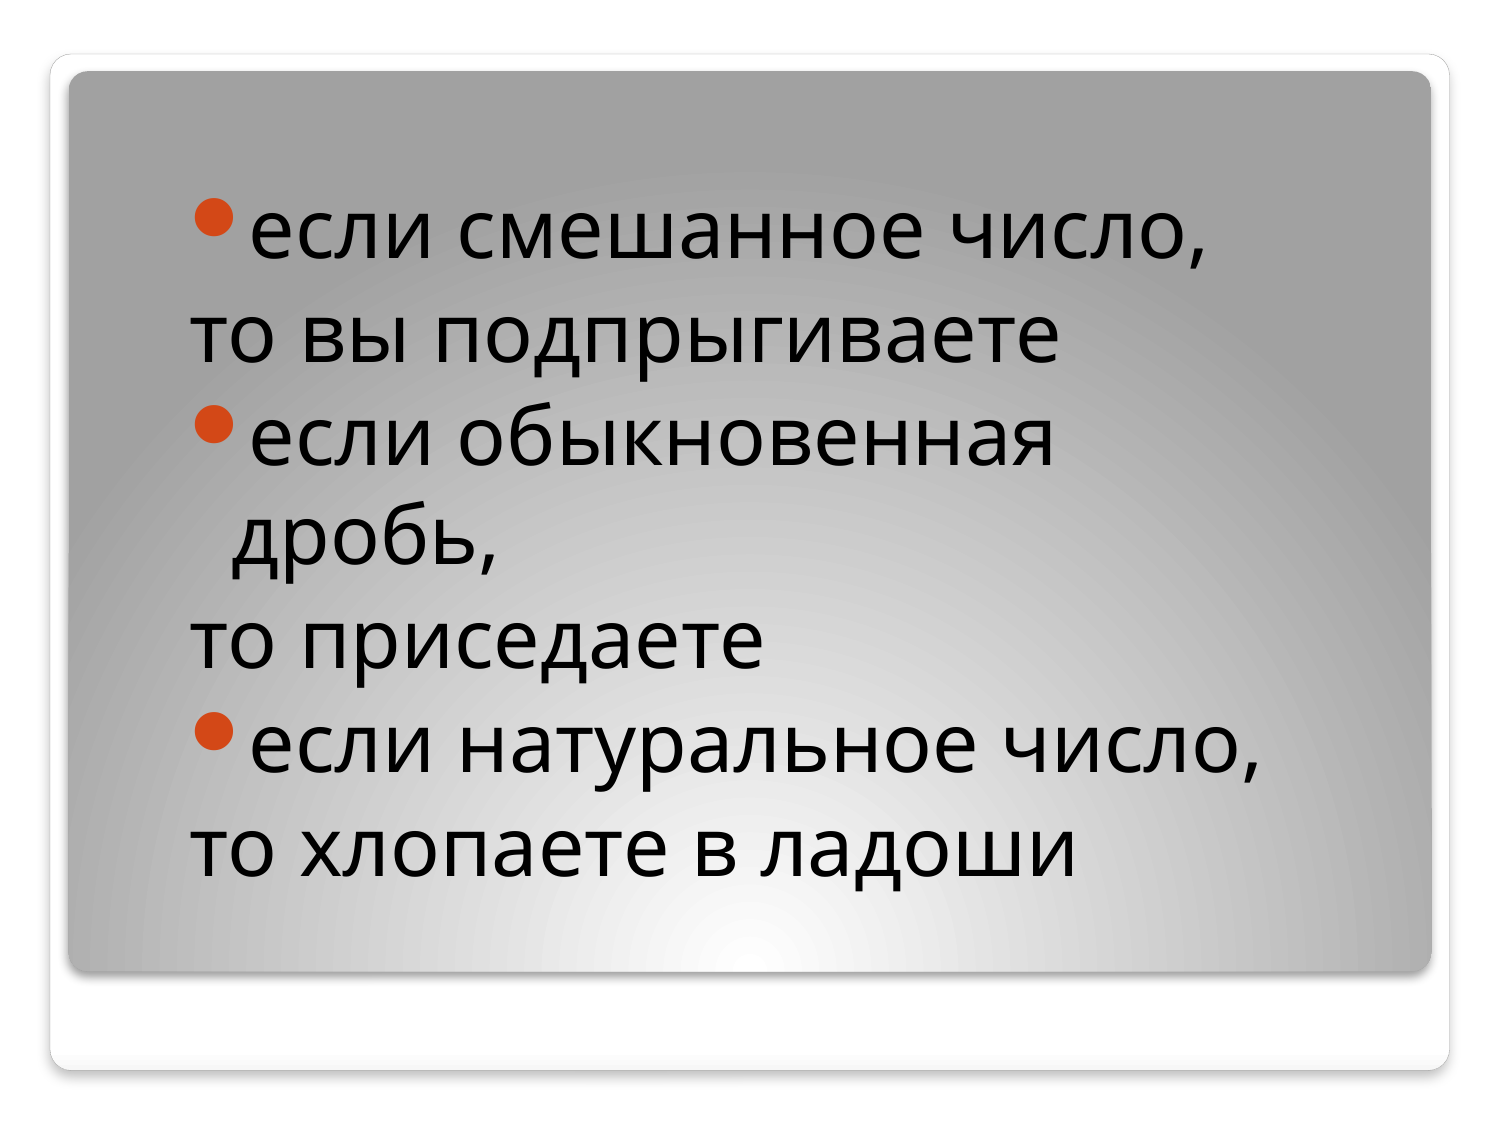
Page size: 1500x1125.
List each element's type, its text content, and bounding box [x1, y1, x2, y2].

list если смешанное число, то вы подпрыгиваете если обыкновенная дробь, то приседаете если натуральное число, то хлопаете в ладоши [159, 160, 1329, 904]
